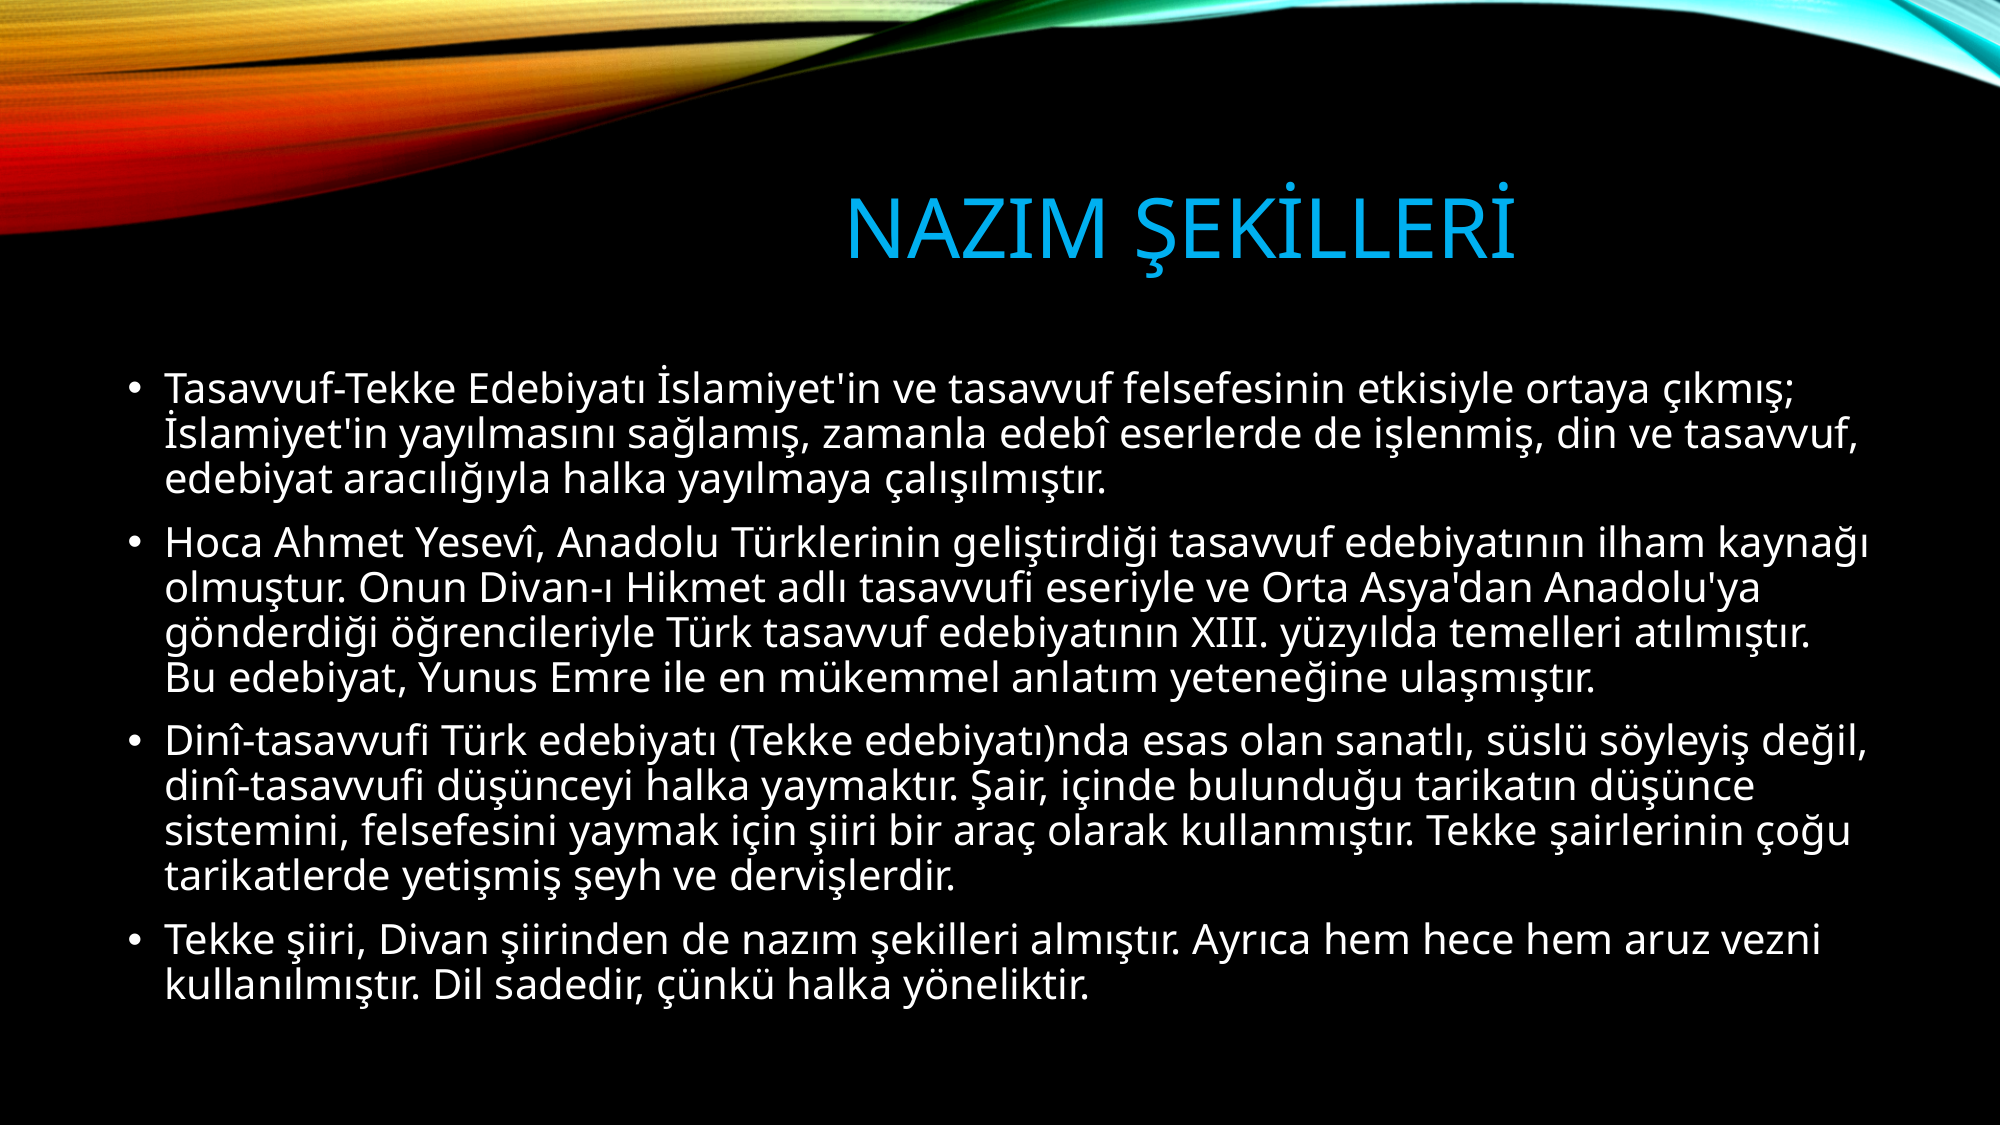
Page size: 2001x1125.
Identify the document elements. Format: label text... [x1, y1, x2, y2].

title Nazım şekilleri [474, 125, 1888, 338]
list Tasavvuf-Tekke Edebiyatı İslamiyet'in ve tasavvuf felsefesinin etkisiyle ortaya çıkmış; İslamiyet'in yayılmasını sağlamış, zamanla edebî eserlerde de işlenmiş, din ve tasavvuf, edebiyat aracılığıyla halka yayılmaya çalışılmıştır. Hoca Ahmet Yesevî, Anadolu Türklerinin geliştirdiği tasavvuf edebiyatının ilham kaynağı olmuştur. Onun Divan-ı Hikmet adlı tasavvufi eseriyle ve Orta Asya'dan Anadolu'ya gönderdiği öğrencileriyle Türk tasavvuf edebiyatının XIII. yüzyılda temelleri atılmıştır. Bu edebiyat, Yunus Emre ile en mükemmel anlatım yeteneğine ulaşmıştır. Dinî-tasavvufi Türk edebiyatı (Tekke edebiyatı)nda esas olan sanatlı, süslü söyleyiş değil, dinî-tasavvufi düşünceyi halka yaymaktır. Şair, içinde bulunduğu tarikatın düşünce sistemini, felsefesini yaymak için şiiri bir araç olarak kullanmıştır. Tekke şairlerinin çoğu tarikatlerde yetişmiş şeyh ve dervişlerdir. Tekke şiiri, Divan şiirinden de nazım şekilleri almıştır. Ayrıca hem hece hem aruz vezni kullanılmıştır. Dil sadedir, çünkü halka yöneliktir. [112, 360, 1888, 1021]
picture [0, 0, 2000, 237]
